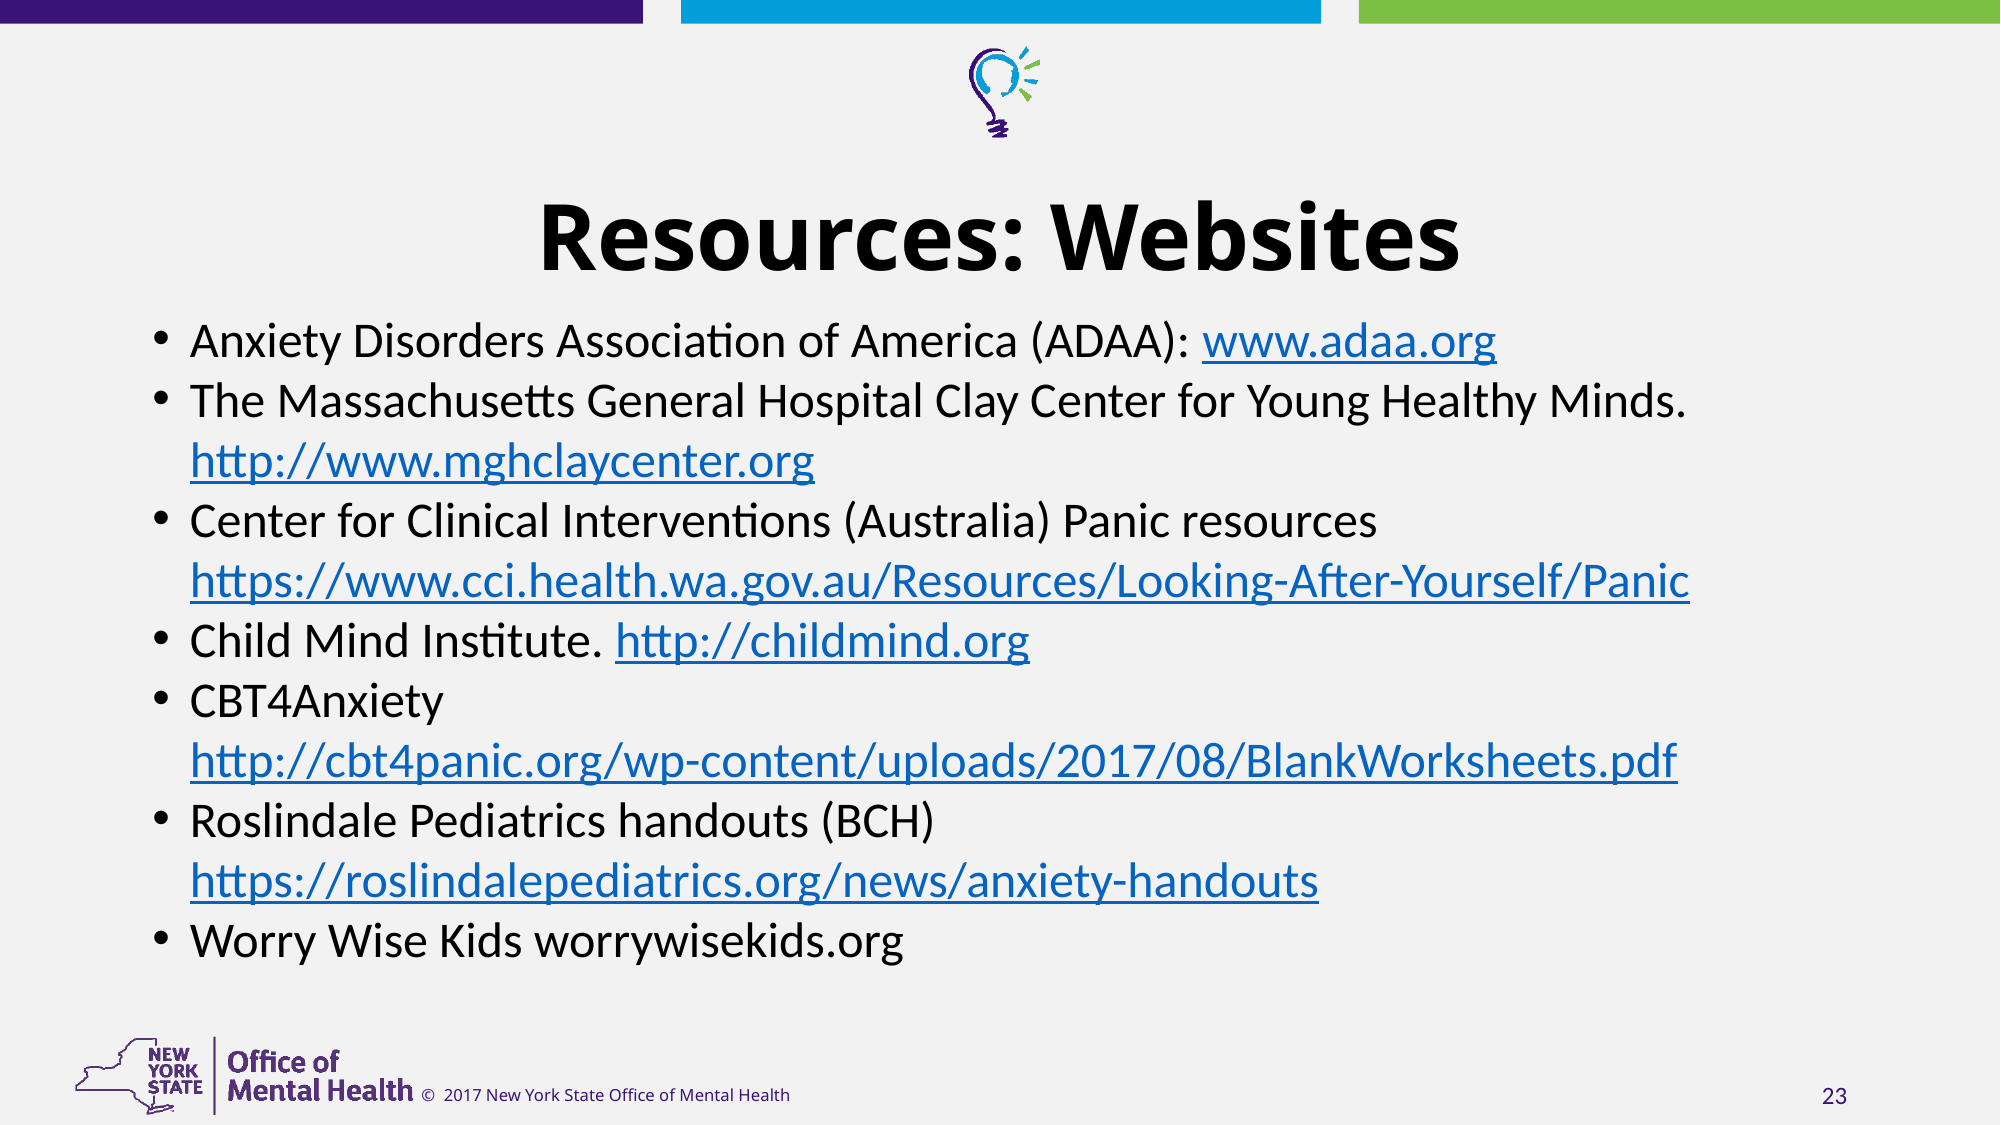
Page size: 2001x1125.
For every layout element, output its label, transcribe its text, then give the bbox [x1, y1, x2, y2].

list Anxiety Disorders Association of America (ADAA): www.adaa.org The Massachusetts General Hospital Clay Center for Young Healthy Minds. http://www.mghclaycenter.org Center for Clinical Interventions (Australia) Panic resources https://www.cci.health.wa.gov.au/Resources/Looking-After-Yourself/Panic Child Mind Institute. http://childmind.org CBT4Anxiety http://cbt4panic.org/wp-content/uploads/2017/08/BlankWorksheets.pdf Roslindale Pediatrics handouts (BCH) https://roslindalepediatrics.org/news/anxiety-handouts Worry Wise Kids worrywisekids.org [137, 299, 1863, 1042]
title Resources: Websites [137, 183, 1863, 299]
picture [71, 1032, 417, 1119]
picture [949, 26, 1051, 157]
